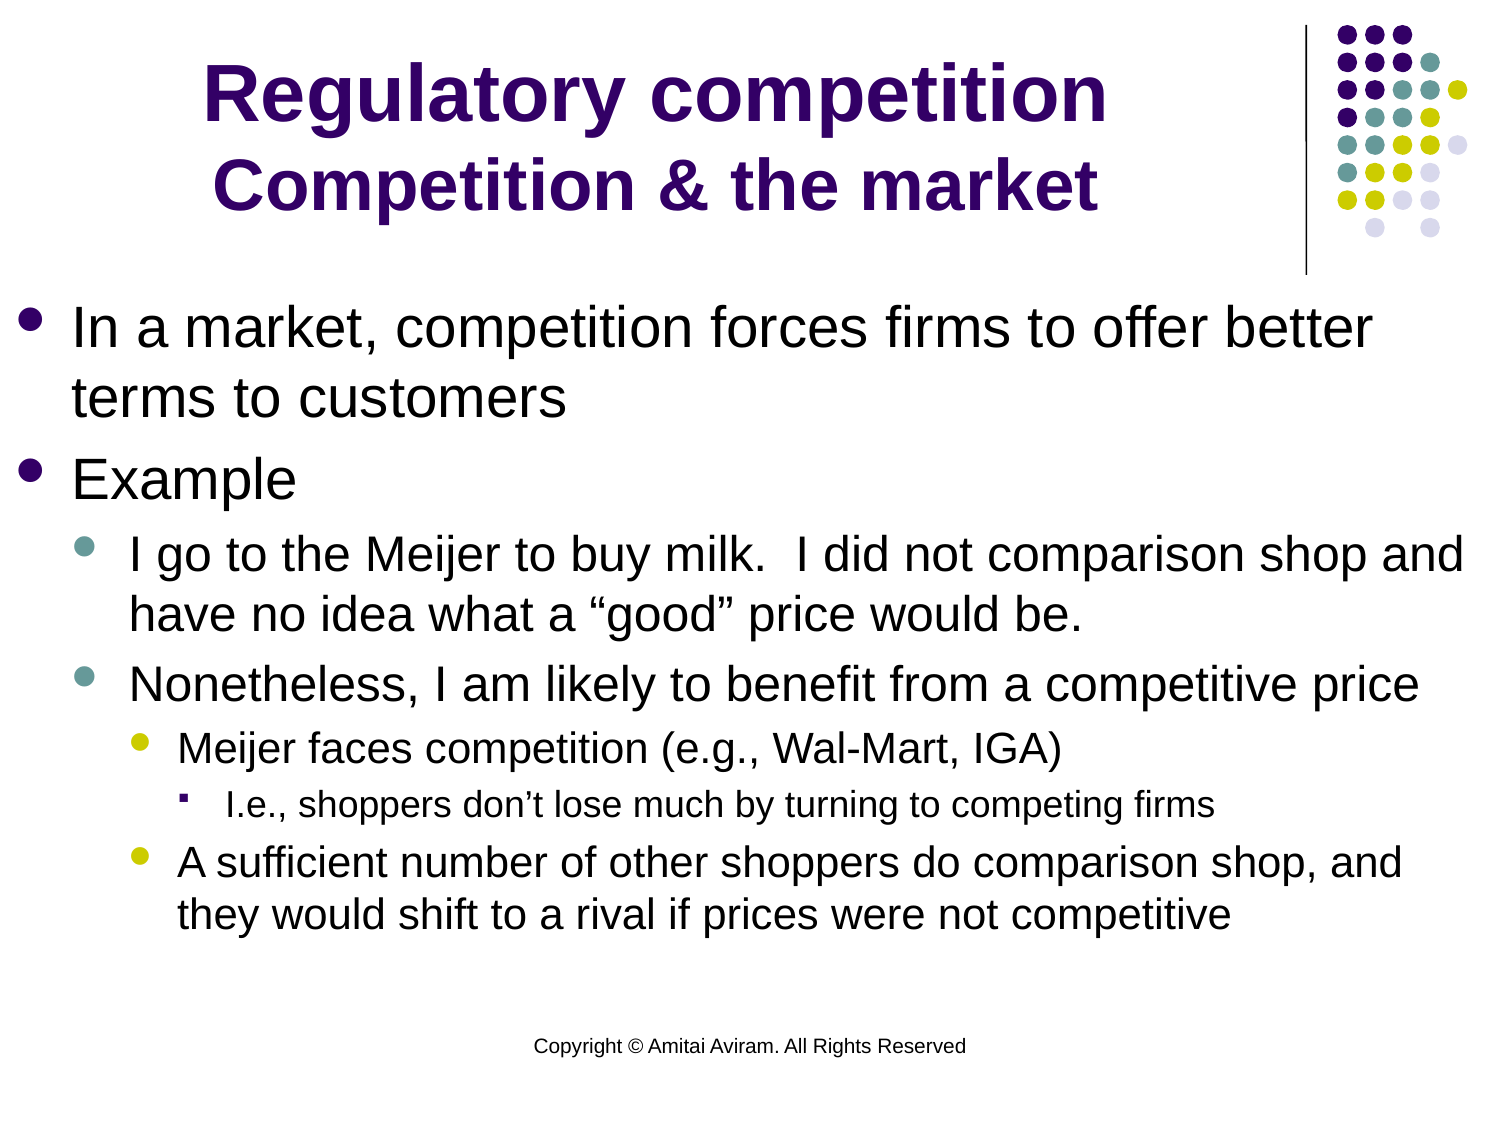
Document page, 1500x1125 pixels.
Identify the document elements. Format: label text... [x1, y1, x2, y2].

list In a market, competition forces firms to offer better terms to customers Example I go to the Meijer to buy milk. I did not comparison shop and have no idea what a “good” price would be. Nonetheless, I am likely to benefit from a competitive price Meijer faces competition (e.g., Wal-Mart, IGA) I.e., shoppers don’t lose much by turning to competing firms A sufficient number of other shoppers do comparison shop, and they would shift to a rival if prices were not competitive [0, 282, 1500, 1038]
footer Copyright © Amitai Aviram. All Rights Reserved [512, 1038, 988, 1100]
title Regulatory competition Competition & the market [0, 20, 1313, 233]
